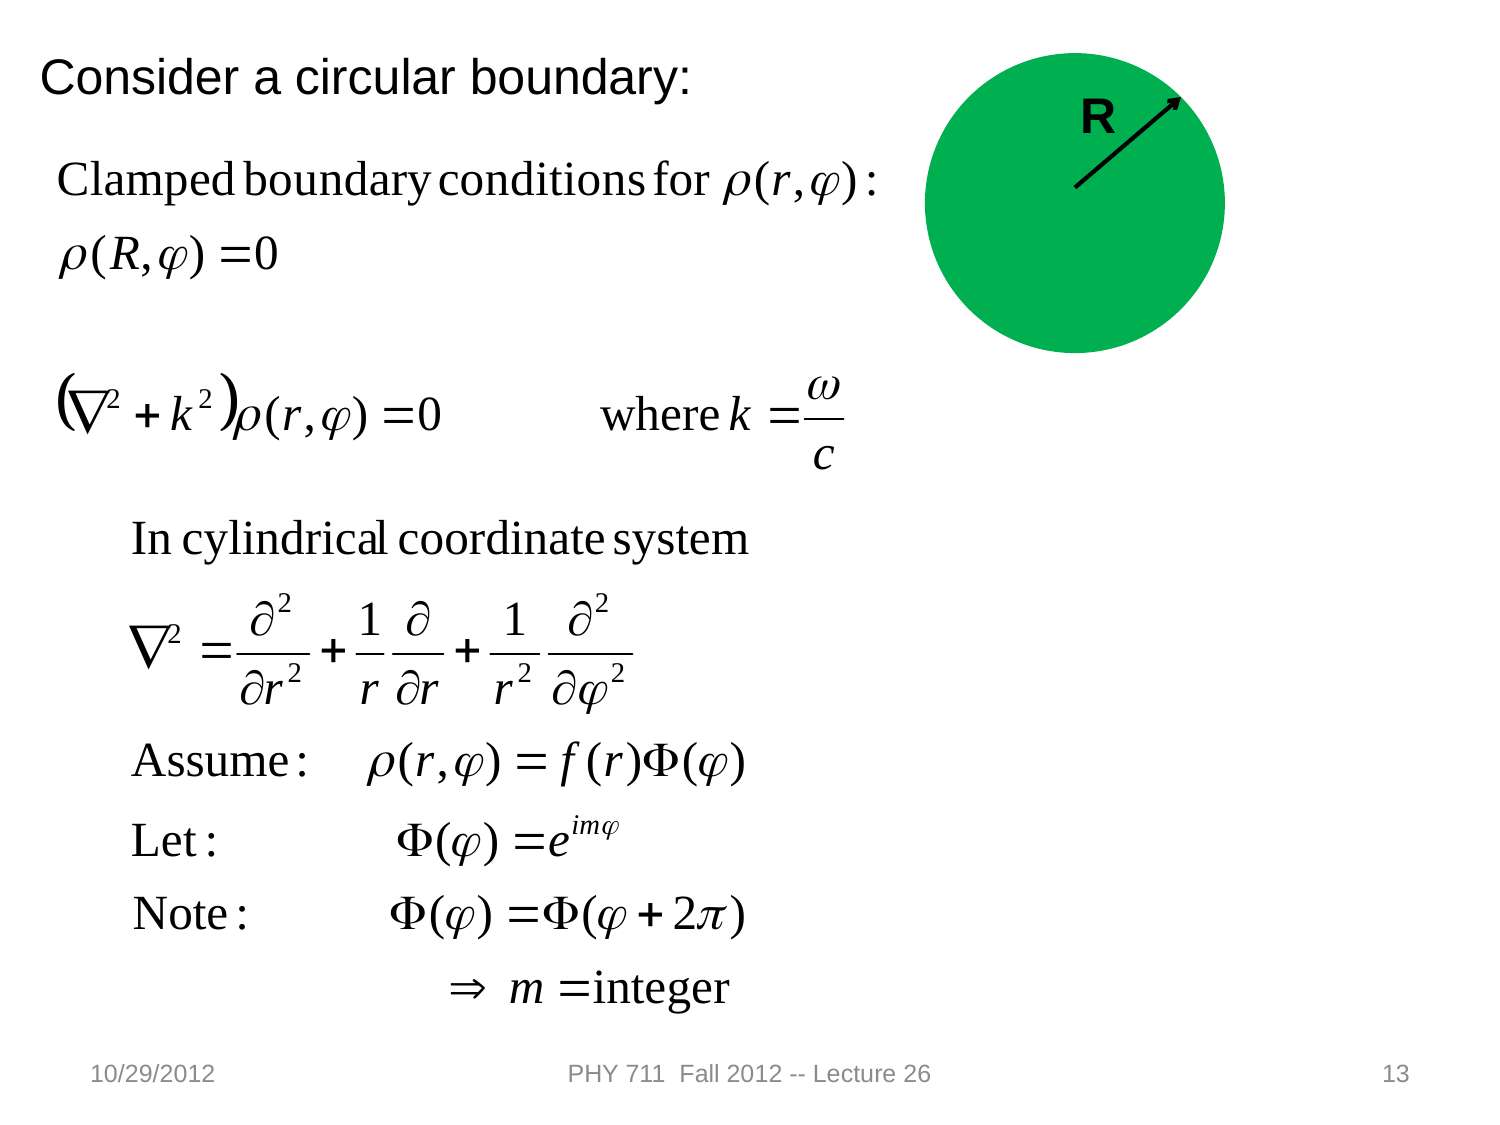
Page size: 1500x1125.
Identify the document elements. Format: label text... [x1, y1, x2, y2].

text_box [49, 352, 854, 481]
text_box [922, 50, 1228, 356]
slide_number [75, 1042, 425, 1103]
footer PHY 711 Fall 2012 -- Lecture 26 [512, 1042, 988, 1103]
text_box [123, 509, 755, 1026]
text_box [49, 150, 883, 291]
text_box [1074, 96, 1182, 188]
text_box R [1065, 75, 1191, 151]
slide_number 13 [1074, 1042, 1425, 1103]
text_box Consider a circular boundary: [24, 37, 1288, 113]
